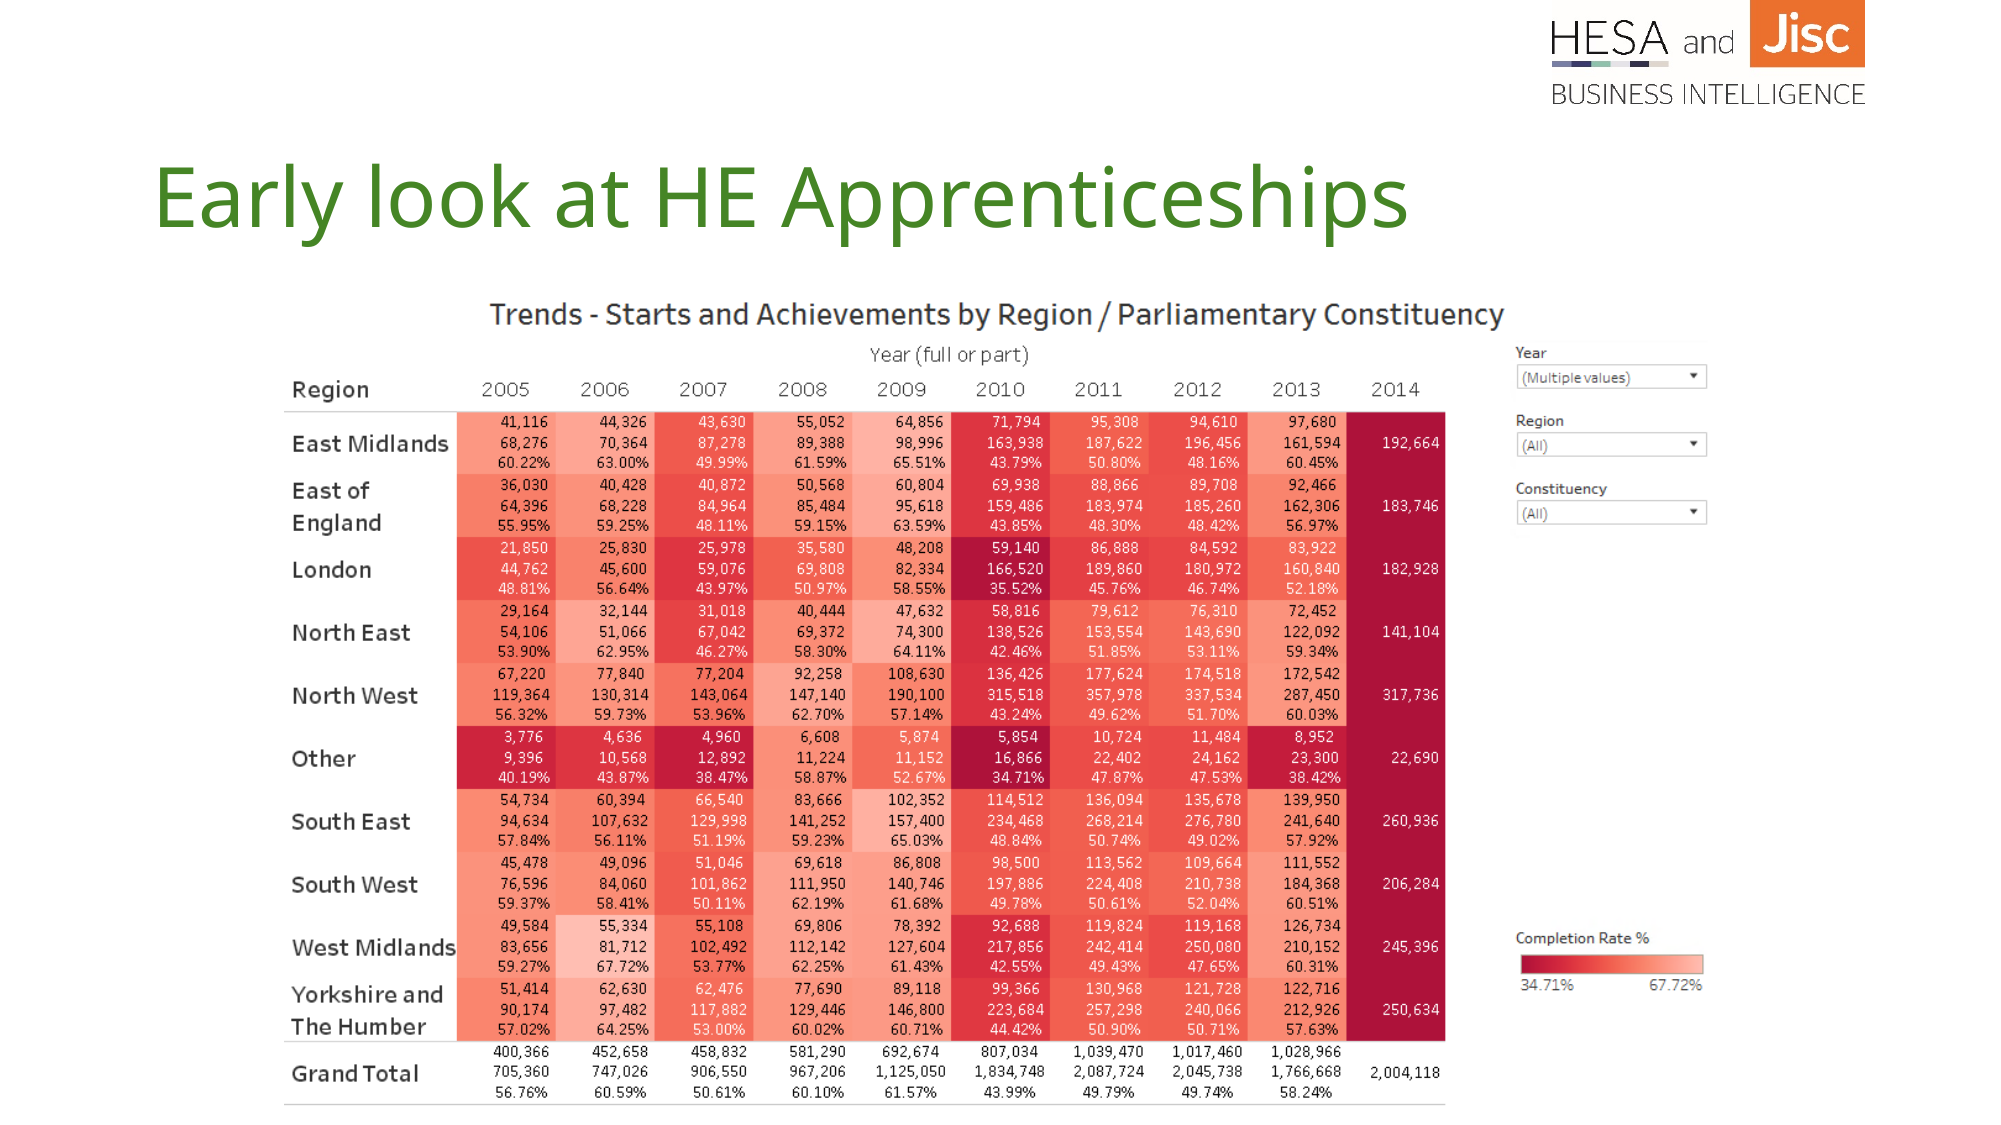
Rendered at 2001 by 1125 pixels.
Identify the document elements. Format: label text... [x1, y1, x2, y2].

title Early look at HE Apprenticeships [137, 124, 1863, 278]
picture [1552, 0, 1865, 104]
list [284, 284, 1716, 1125]
